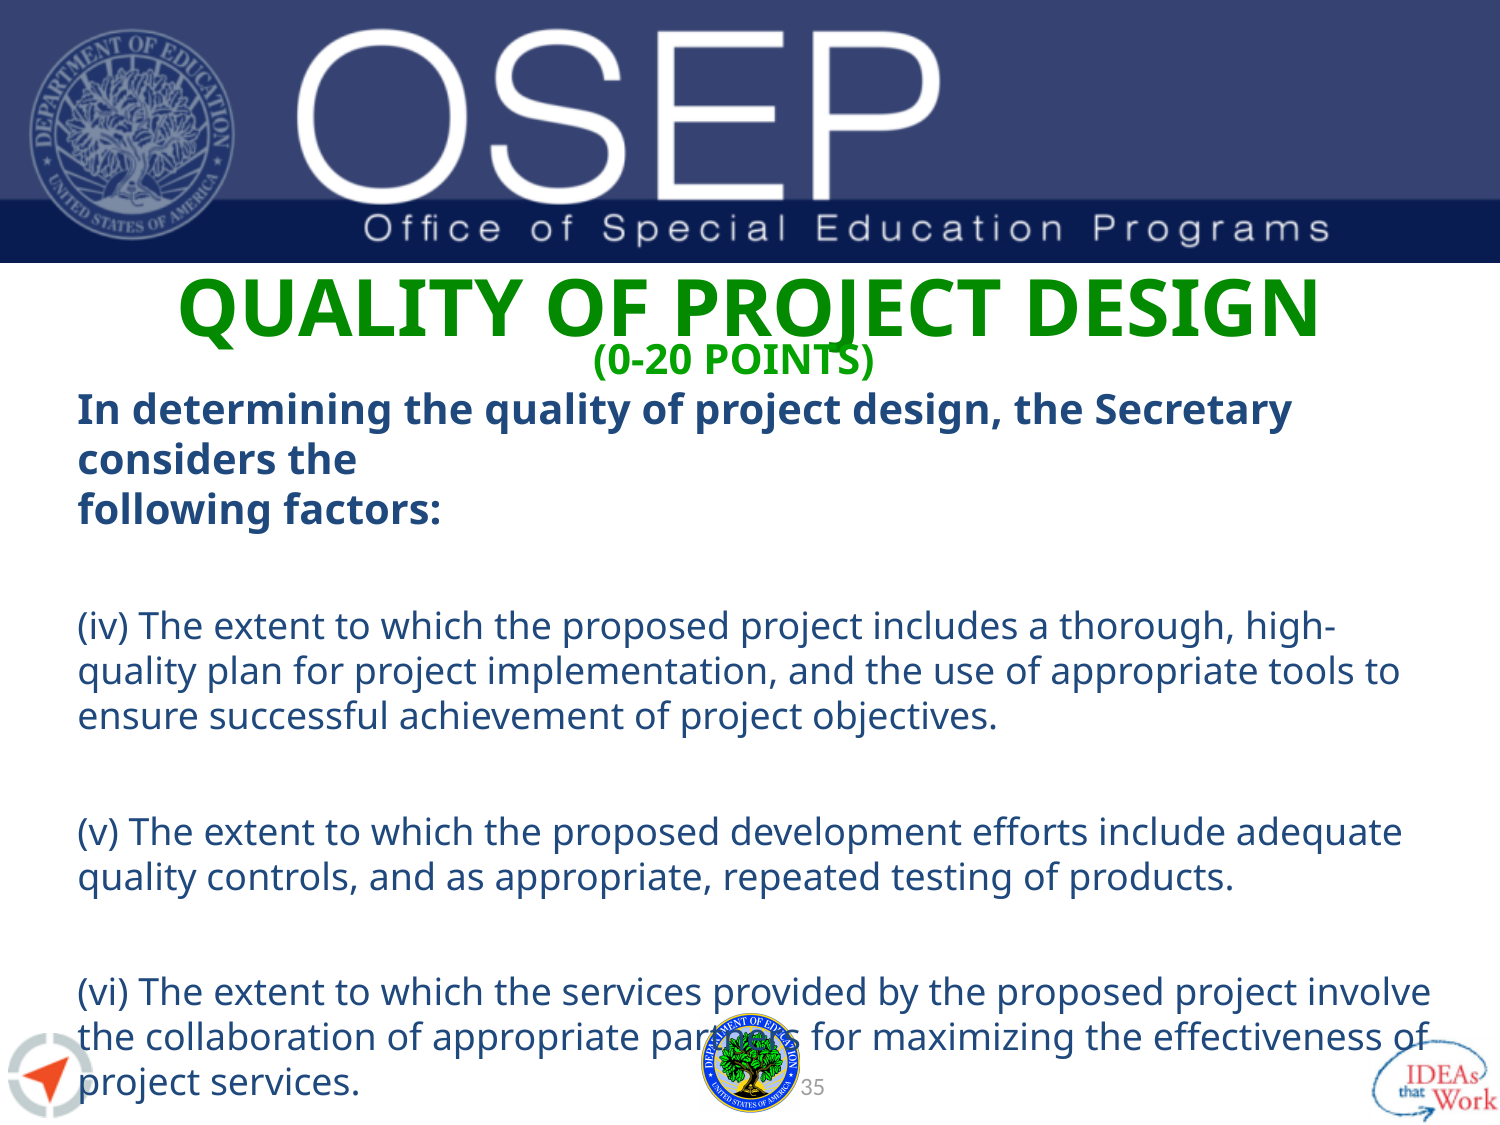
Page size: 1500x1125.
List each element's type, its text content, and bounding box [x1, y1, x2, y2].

slide_number 34 [800, 1062, 838, 1100]
picture [8, 1033, 93, 1118]
picture [699, 1100, 800, 1113]
picture [1369, 1037, 1500, 1125]
title Quality of Project DESIGN [75, 249, 1425, 343]
picture [0, 0, 1500, 263]
list (0-20 points) [62, 324, 1413, 408]
list In determining the quality of project design, the Secretary considers the following factors: (iv) The extent to which the proposed project includes a thorough, high-quality plan for project implementation, and the use of appropriate tools to ensure successful achievement of project objectives. (v) The extent to which the proposed development efforts include adequate quality controls, and as appropriate, repeated testing of products. (vi) The extent to which the services provided by the proposed project involve the collaboration of appropriate partners for maximizing the effectiveness of project services. [62, 375, 1463, 1100]
